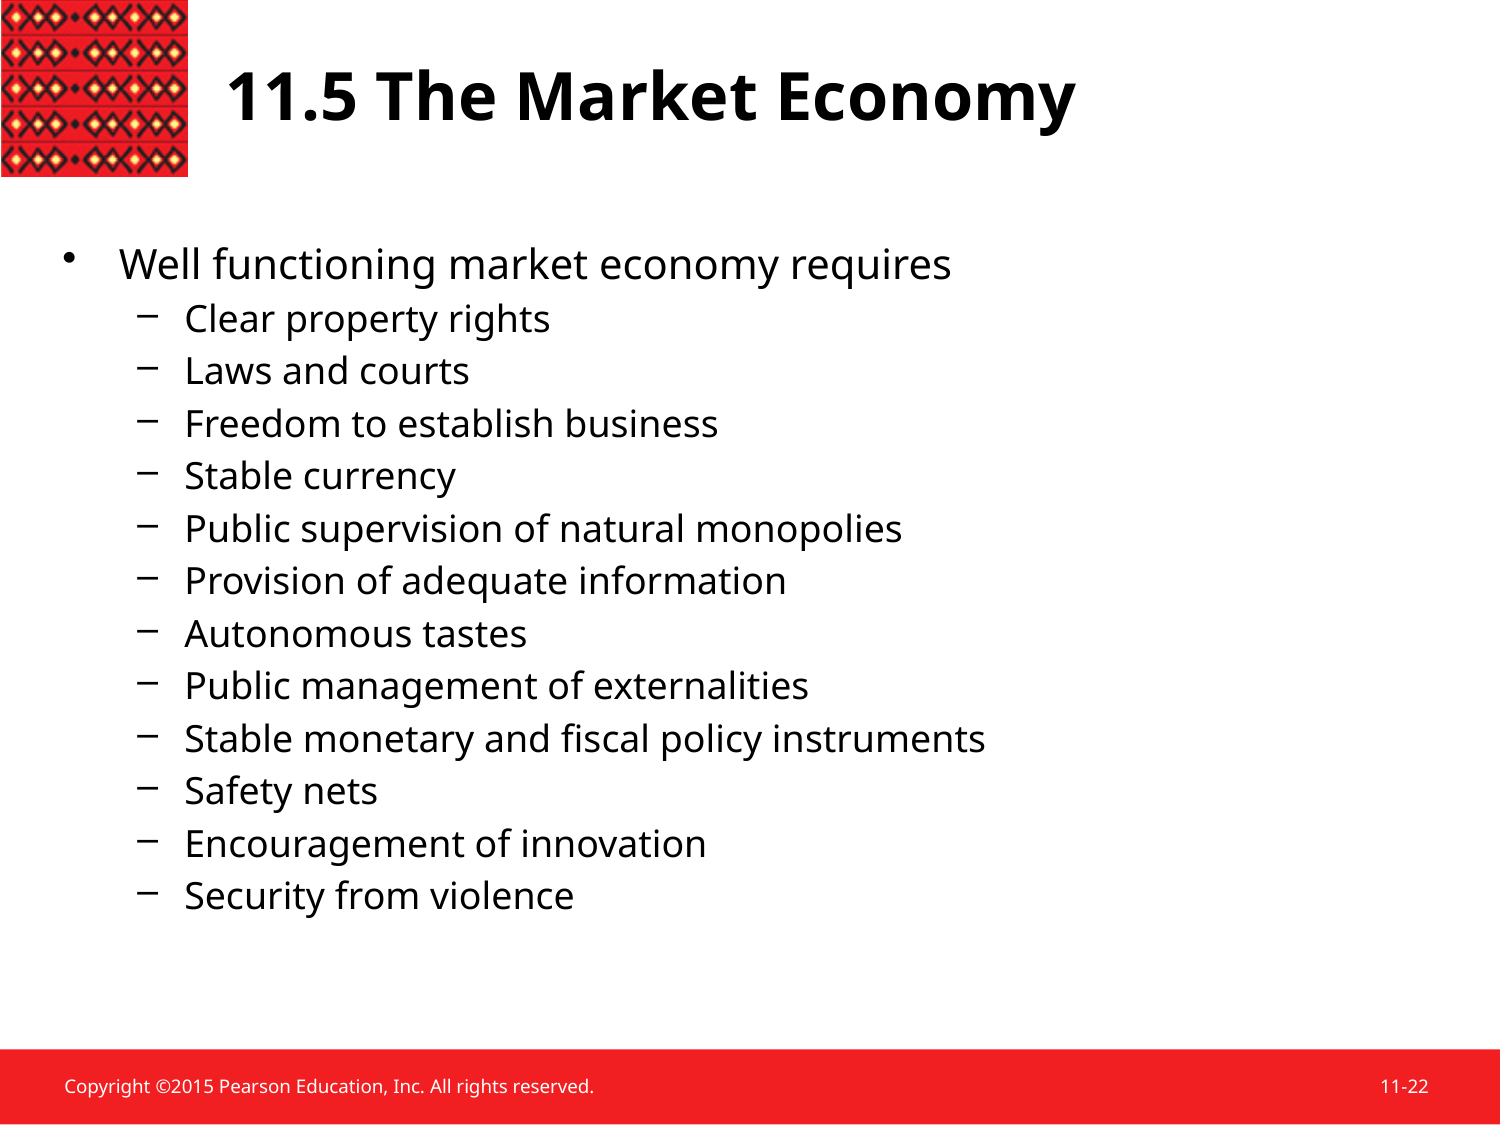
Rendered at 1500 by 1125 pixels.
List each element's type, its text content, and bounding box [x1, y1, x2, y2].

list Well functioning market economy requires Clear property rights Laws and courts Freedom to establish business Stable currency Public supervision of natural monopolies Provision of adequate information Autonomous tastes Public management of externalities Stable monetary and fiscal policy instruments Safety nets Encouragement of innovation Security from violence [62, 237, 1438, 1000]
picture [1, 0, 188, 177]
title 11.5 The Market Economy [225, 0, 1463, 188]
